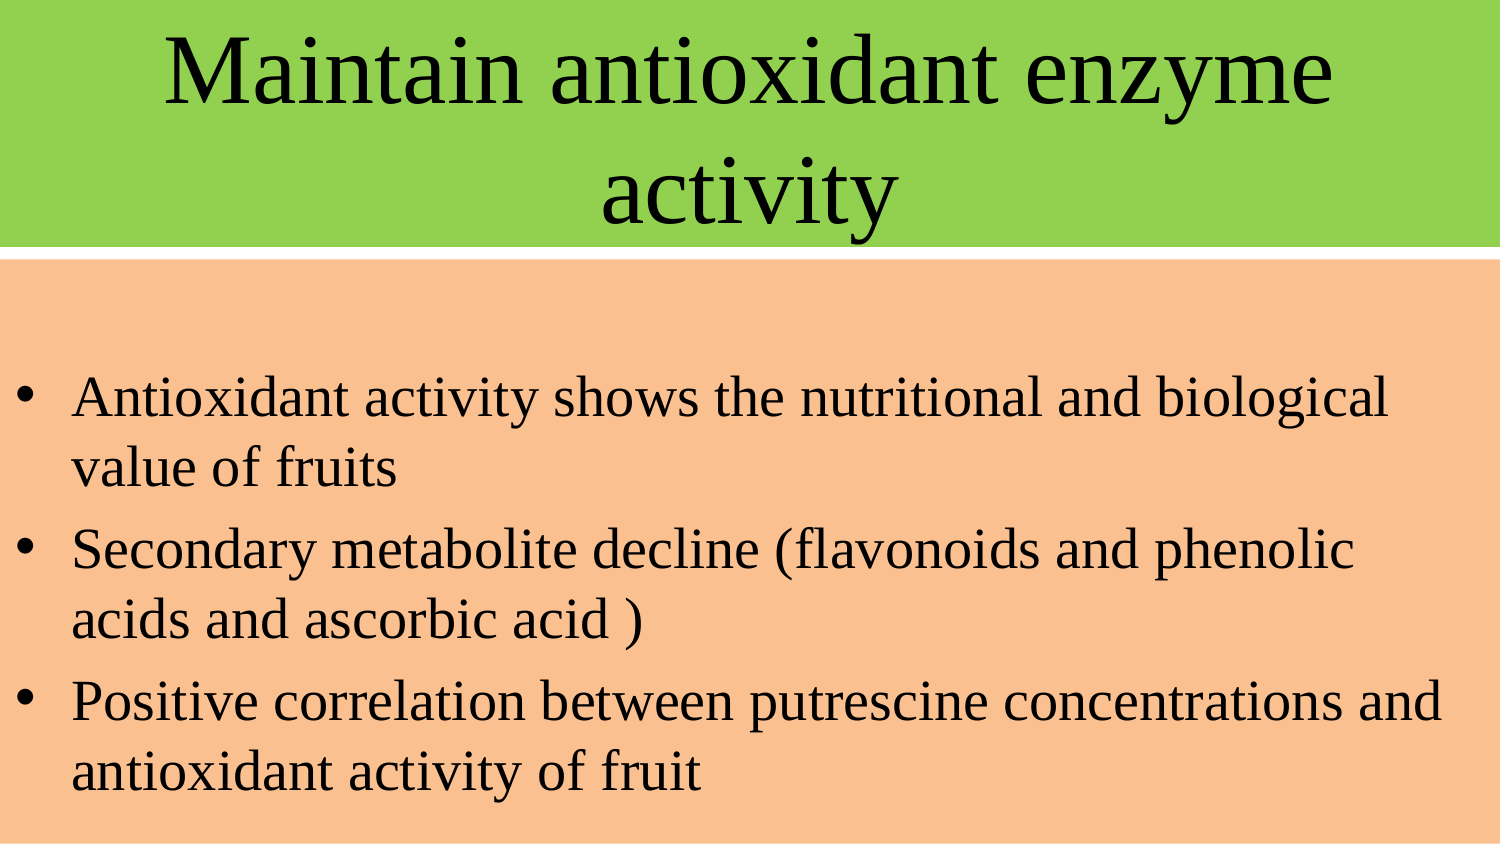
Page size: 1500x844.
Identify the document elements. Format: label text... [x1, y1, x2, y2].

list Antioxidant activity shows the nutritional and biological value of fruits Secondary metabolite decline (flavonoids and phenolic acids and ascorbic acid ) Positive correlation between putrescine concentrations and antioxidant activity of fruit [0, 259, 1500, 844]
title Maintain antioxidant enzyme activity [0, 0, 1500, 247]
